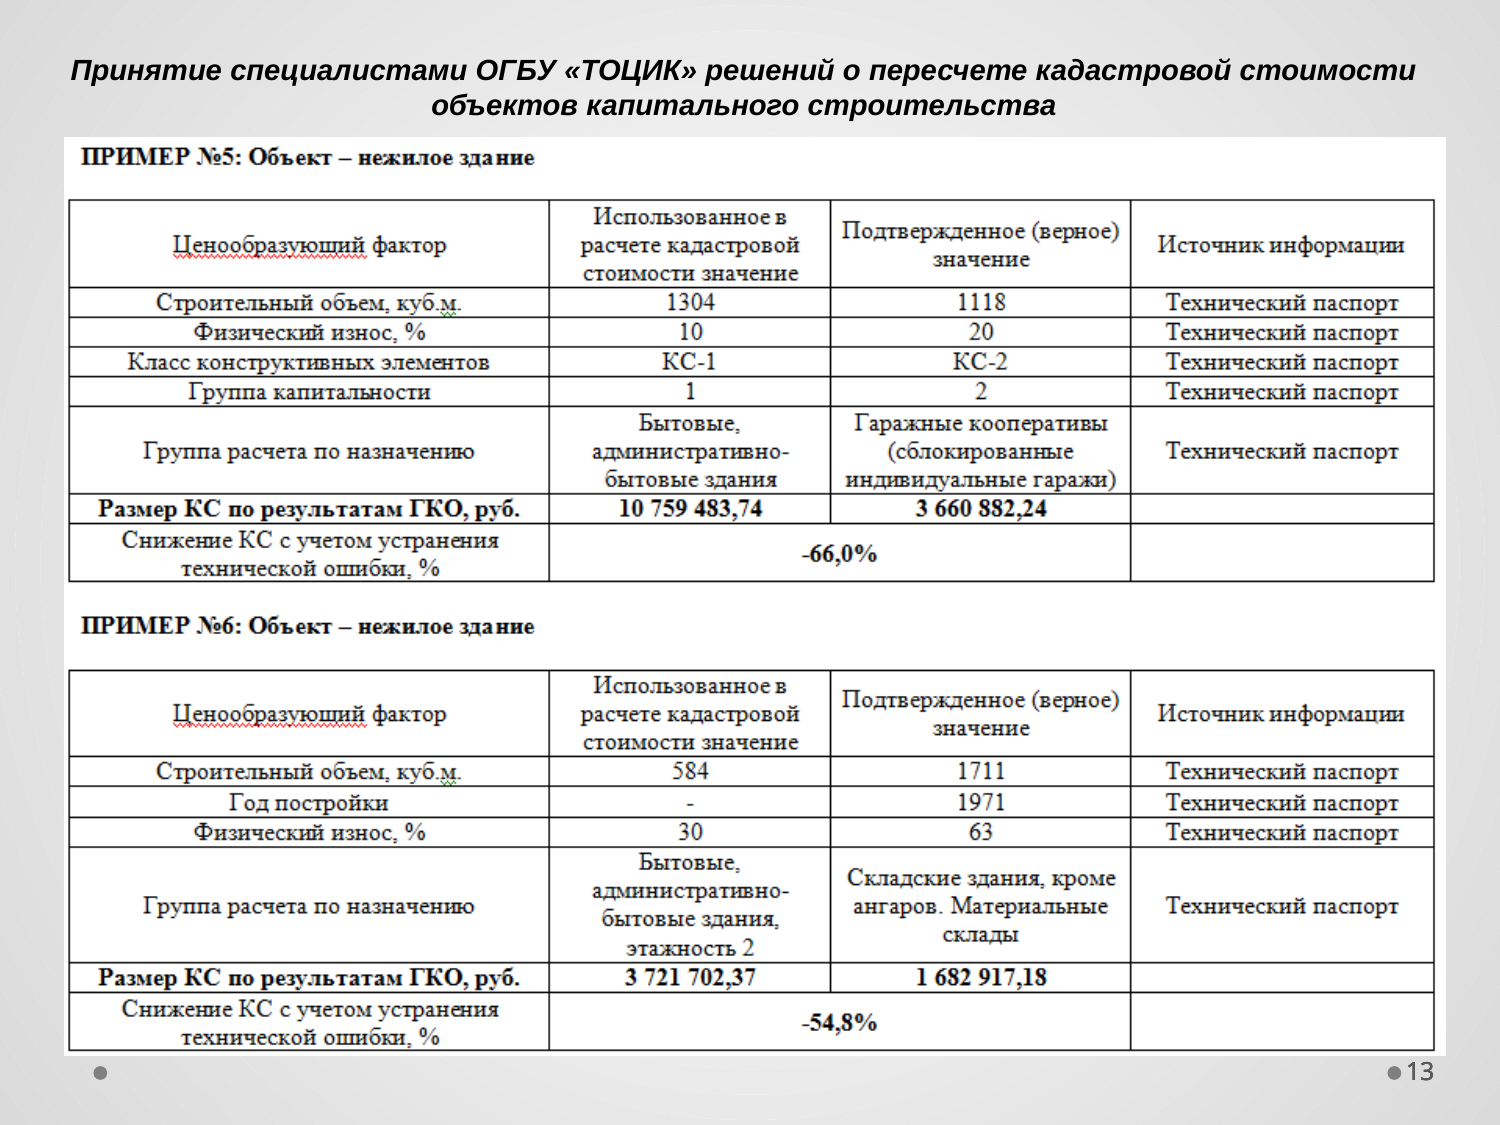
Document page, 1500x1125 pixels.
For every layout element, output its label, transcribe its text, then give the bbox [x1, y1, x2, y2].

picture [64, 136, 1447, 1057]
text_box Принятие специалистами ОГБУ «ТОЦИК» решений о пересчете кадастровой стоимости объектов капитального строительства [53, 43, 1436, 129]
slide_number 13 [1401, 1042, 1494, 1103]
